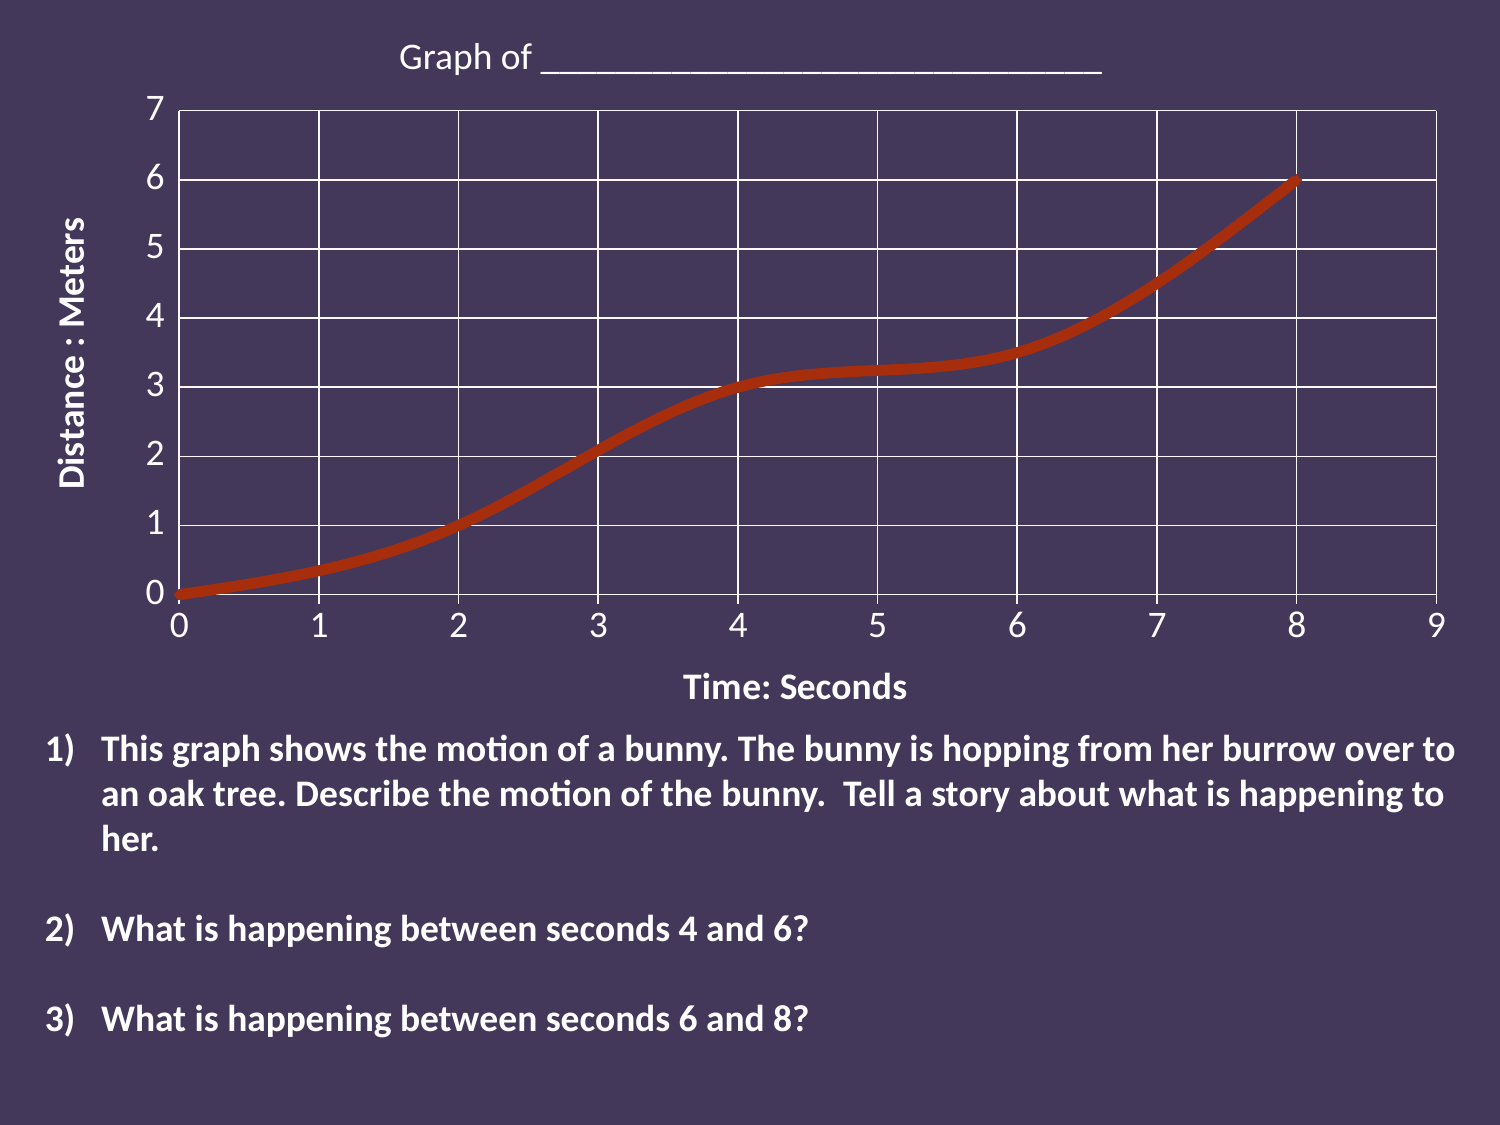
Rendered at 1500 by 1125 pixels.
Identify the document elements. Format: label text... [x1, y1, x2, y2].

chart [29, 78, 1475, 746]
text_box Graph of ______________________________ [384, 24, 1119, 77]
text_box This graph shows the motion of a bunny. The bunny is hopping from her burrow over to an oak tree. Describe the motion of the bunny. Tell a story about what is happening to her. What is happening between seconds 4 and 6? What is happening between seconds 6 and 8? [30, 753, 1475, 1047]
